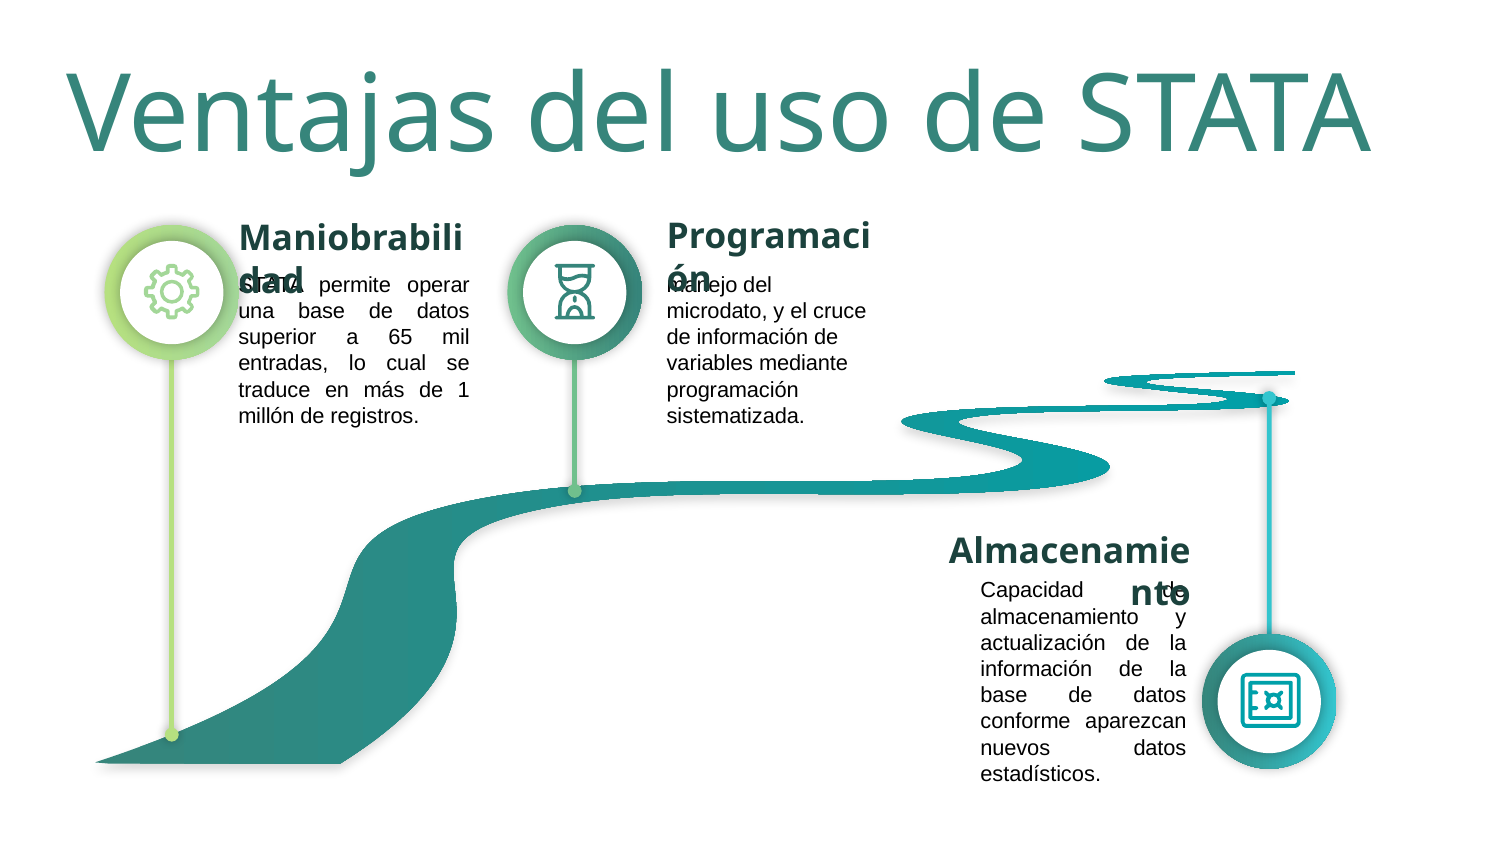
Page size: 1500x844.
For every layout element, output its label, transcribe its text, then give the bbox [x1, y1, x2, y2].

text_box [1240, 672, 1301, 729]
title Ventajas del uso de STATA [51, 27, 1417, 122]
text_box [1201, 634, 1337, 769]
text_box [554, 263, 596, 320]
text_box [143, 263, 200, 320]
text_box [507, 224, 643, 492]
text_box [95, 494, 600, 764]
text_box [1217, 650, 1321, 754]
text_box STATA permite operar una base de datos superior a 65 mil entradas, lo cual se traduce en más de 1 millón de registros. [243, 255, 486, 402]
text_box [644, 371, 1295, 497]
text_box Programación [651, 198, 888, 245]
text_box Maniobrabilidad [223, 200, 486, 247]
text_box Capacidad de almacenamiento y actualización de la información de la base de datos conforme aparezcan nuevos datos estadísticos. [965, 561, 1202, 708]
text_box manejo del microdato, y el cruce de información de variables mediante programación sistematizada. [651, 255, 888, 402]
text_box Almacenamiento [922, 512, 1206, 560]
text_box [104, 224, 240, 735]
